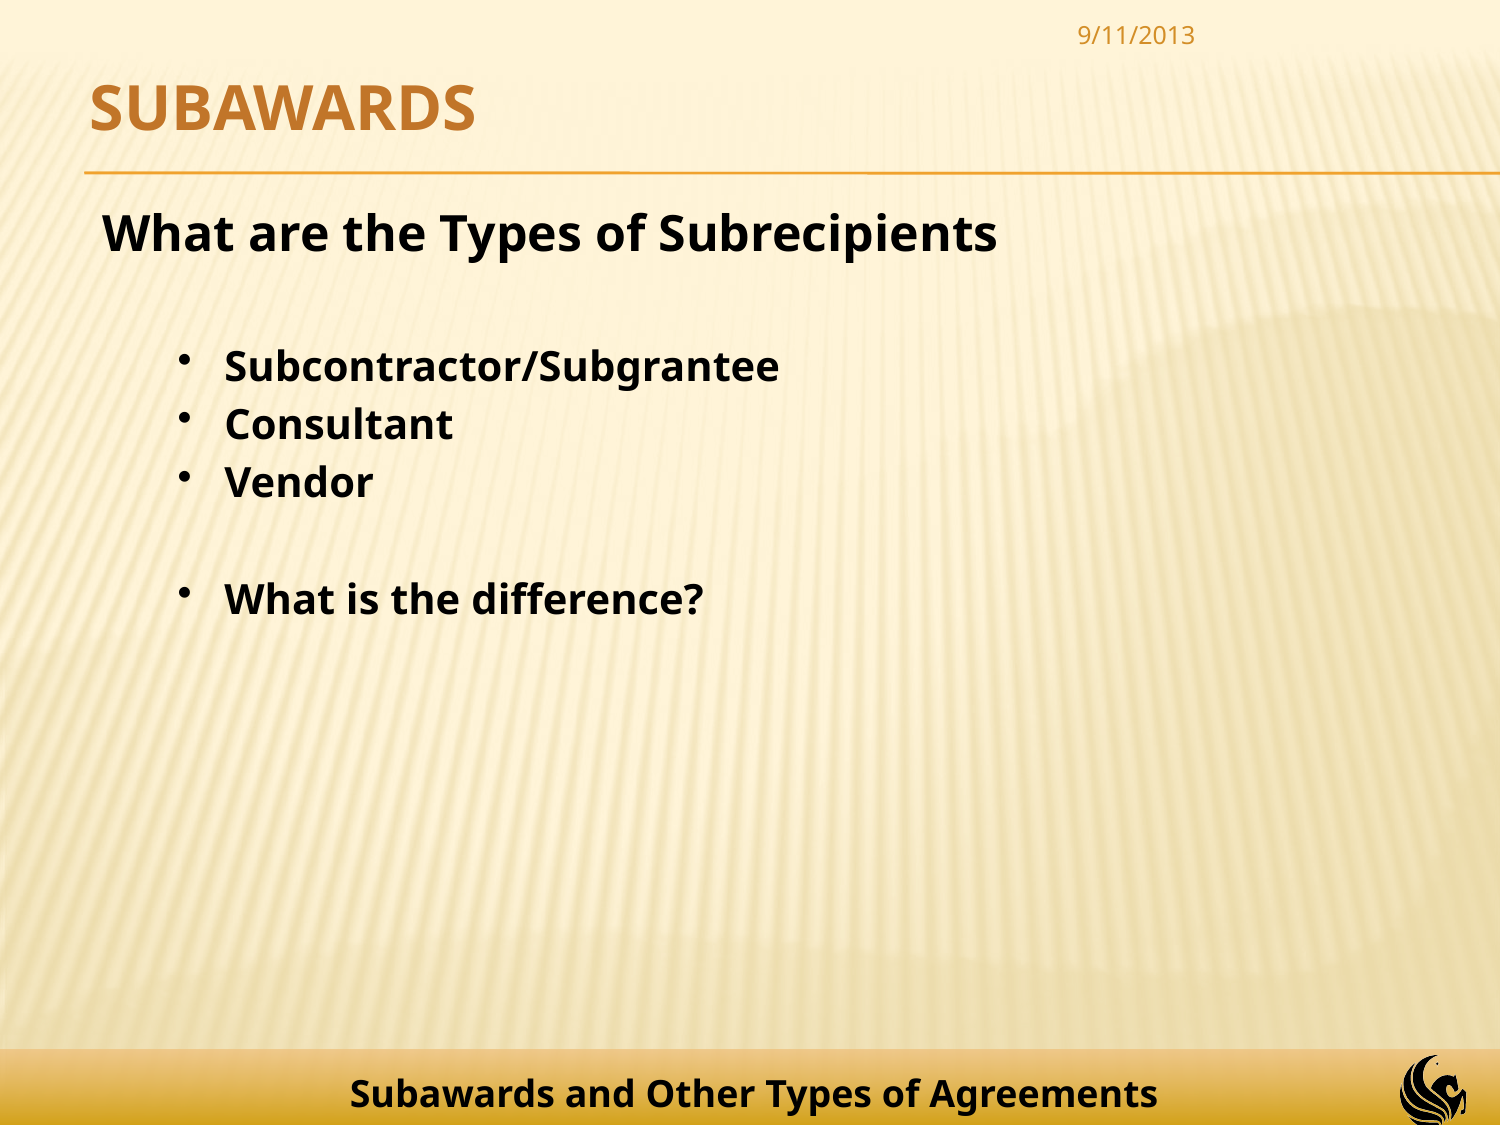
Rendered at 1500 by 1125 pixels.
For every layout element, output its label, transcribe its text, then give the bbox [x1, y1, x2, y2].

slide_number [1062, 12, 1475, 60]
text_box Subawards and Other Types of Agreements [23, 1062, 1486, 1123]
text_box What are the Types of Subrecipients Subcontractor/Subgrantee Consultant Vendor What is the difference? [87, 193, 1463, 932]
text_box Subawards [75, 45, 1400, 150]
